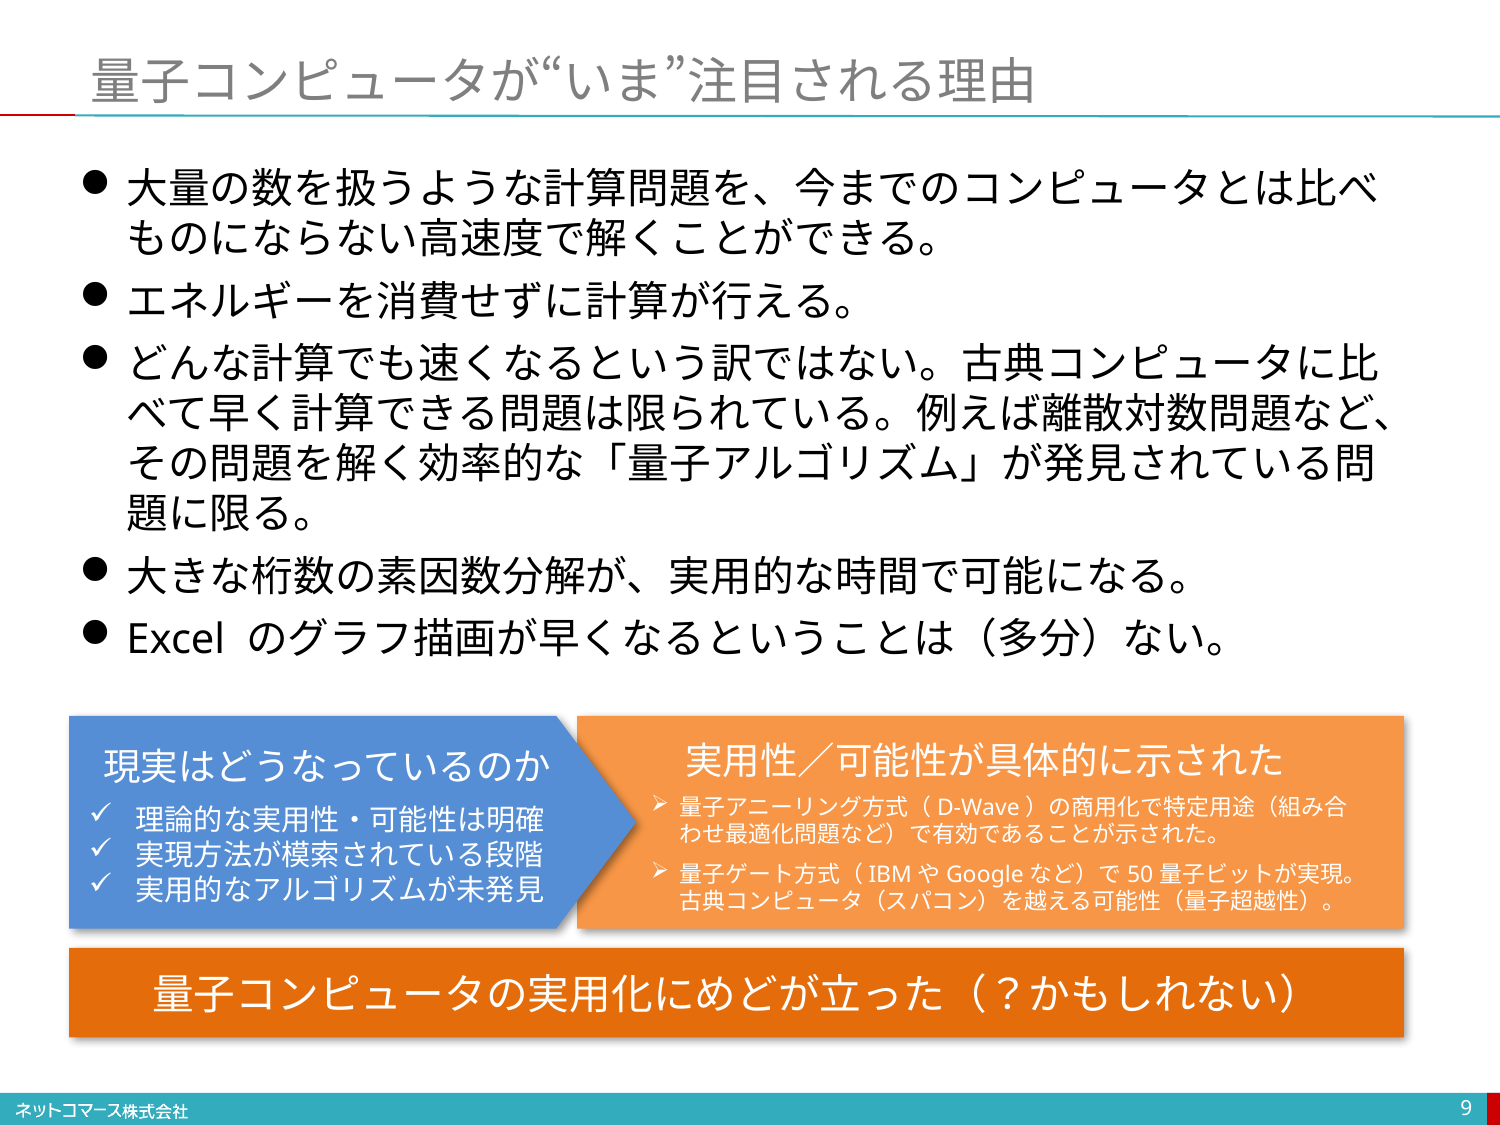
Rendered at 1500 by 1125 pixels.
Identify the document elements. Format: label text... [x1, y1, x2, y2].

text_box [575, 714, 1406, 931]
text_box 現実はどうなっているのか [88, 735, 567, 796]
text_box 理論的な実用性・可能性は明確 実現方法が模索されている段階 実用的なアルゴリズムが未発見 [73, 793, 561, 914]
text_box 大量の数を扱うような計算問題を、今までのコンピュータとは比べものにならない高速度で解くことができる。 エネルギーを消費せずに計算が行える。 どんな計算でも速くなるという訳ではない。古典コンピュータに比べて早く計算できる問題は限られている。例えば離散対数問題など、その問題を解く効率的な「量子アルゴリズム」が発見されている問題に限る。 大きな桁数の素因数分解が、実用的な時間で可能になる。 Excel のグラフ描画が早くなるということは（多分）ない。 [64, 154, 1424, 670]
text_box [66, 713, 636, 931]
title 量子コンピュータが“いま”注目される理由 [75, 45, 1500, 114]
text_box 実用性／可能性が具体的に示された [670, 729, 1301, 789]
picture [16, 1101, 188, 1120]
text_box 量子コンピュータの実用化にめどが立った（？かもしれない） [67, 946, 1406, 1039]
slide_number 9 [1137, 1091, 1488, 1125]
text_box 量子アニーリング方式（D-Wave）の商用化で特定用途（組み合わせ最適化問題など）で有効であることが示された。 量子ゲート方式（IBMやGoogleなど）で50量子ビットが実現。古典コンピュータ（スパコン）を越える可能性（量子超越性）。 [636, 784, 1365, 922]
